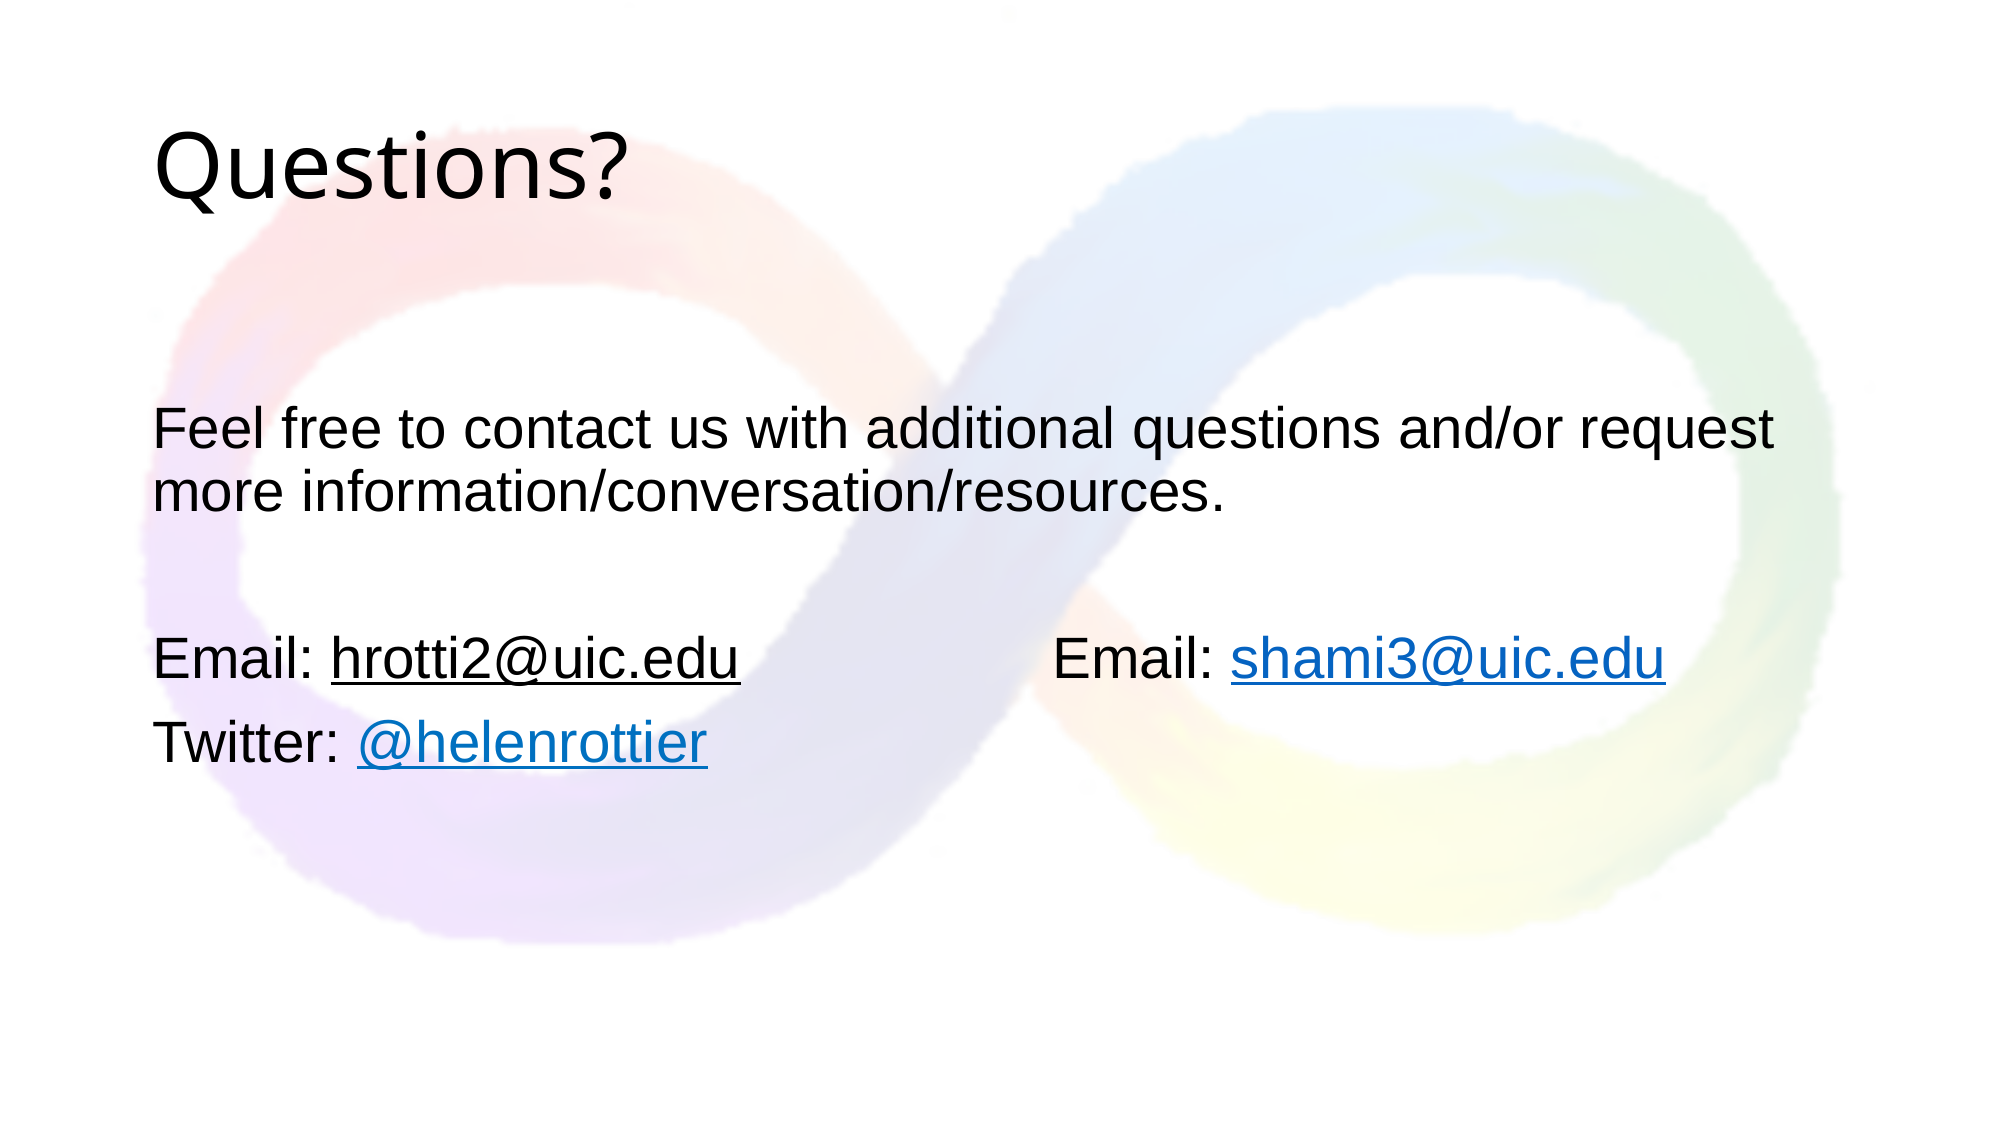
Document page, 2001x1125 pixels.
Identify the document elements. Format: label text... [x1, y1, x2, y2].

title Questions? [137, 59, 1863, 278]
list Feel free to contact us with additional questions and/or request more information/conversation/resources. Email: hrotti2@uic.edu Email: shami3@uic.edu Twitter: @helenrottier [137, 299, 1863, 1014]
